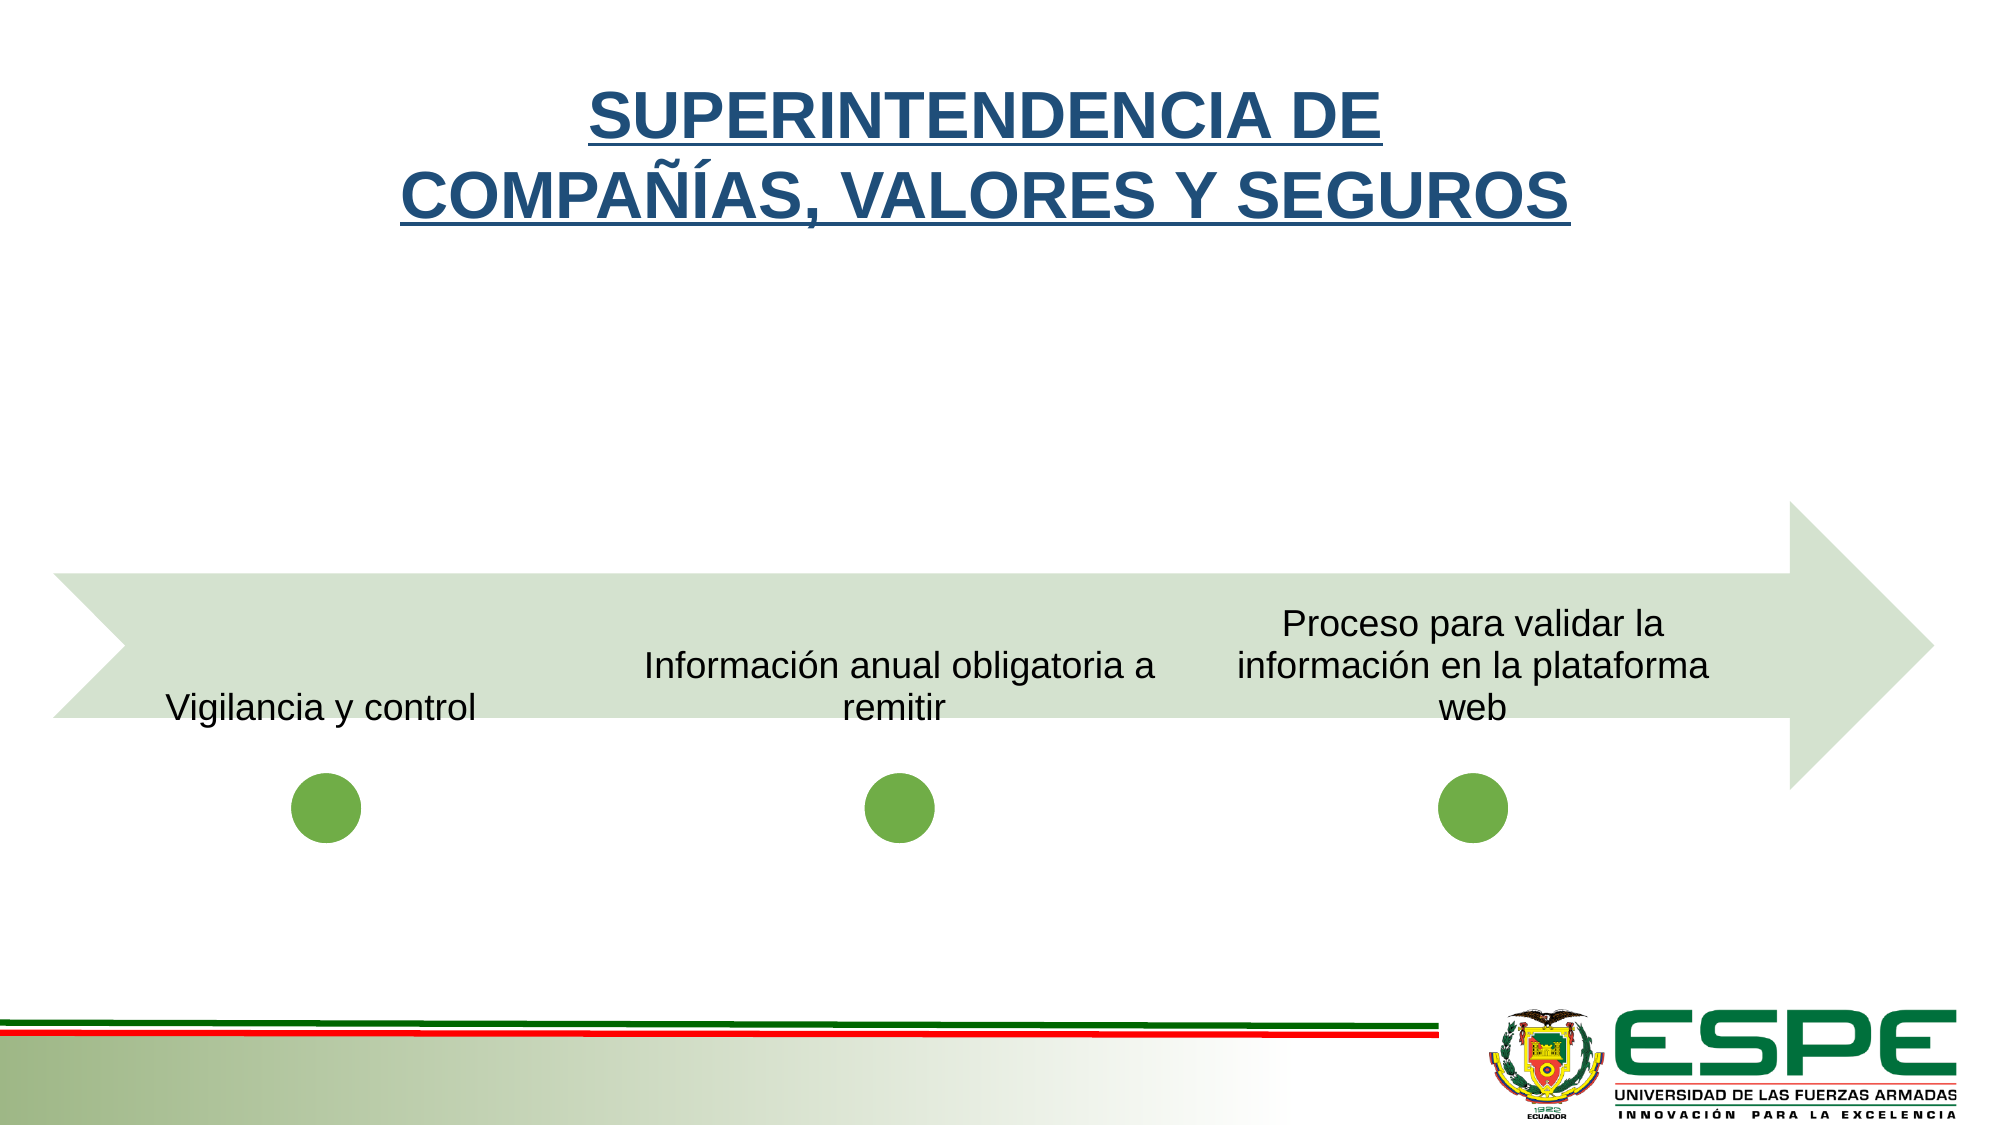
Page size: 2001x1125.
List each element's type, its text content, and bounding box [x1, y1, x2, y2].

text_box SUPERINTENDENCIA DE COMPAÑÍAS, VALORES Y SEGUROS [359, 64, 1613, 240]
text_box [53, 284, 1935, 1007]
picture [1489, 1009, 1957, 1119]
